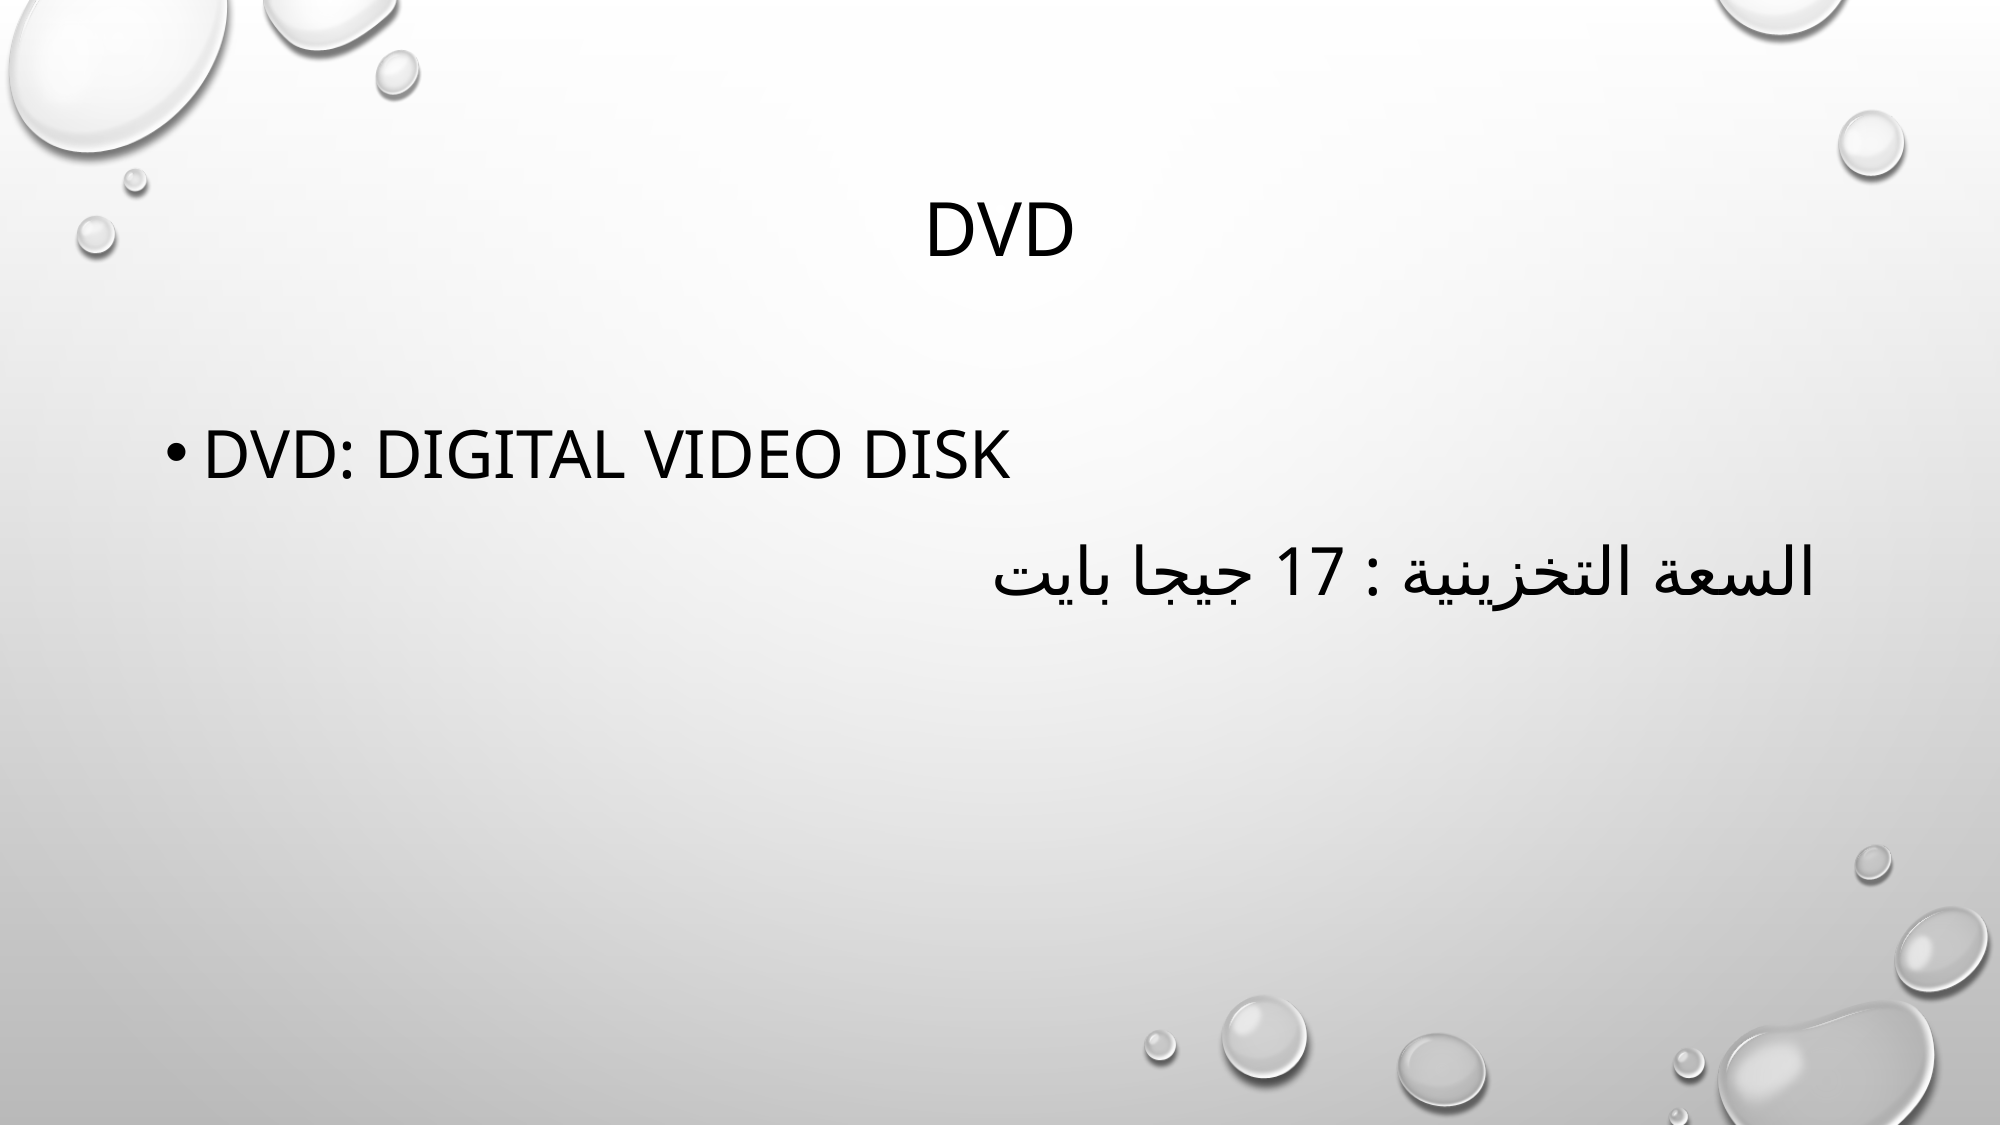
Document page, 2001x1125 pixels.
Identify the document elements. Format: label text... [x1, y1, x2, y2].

title DVD [149, 101, 1851, 364]
picture [0, 0, 2000, 1125]
list DVD: Digital Video Disk السعة التخزينية : 17 جيجا بايت [149, 388, 1850, 950]
